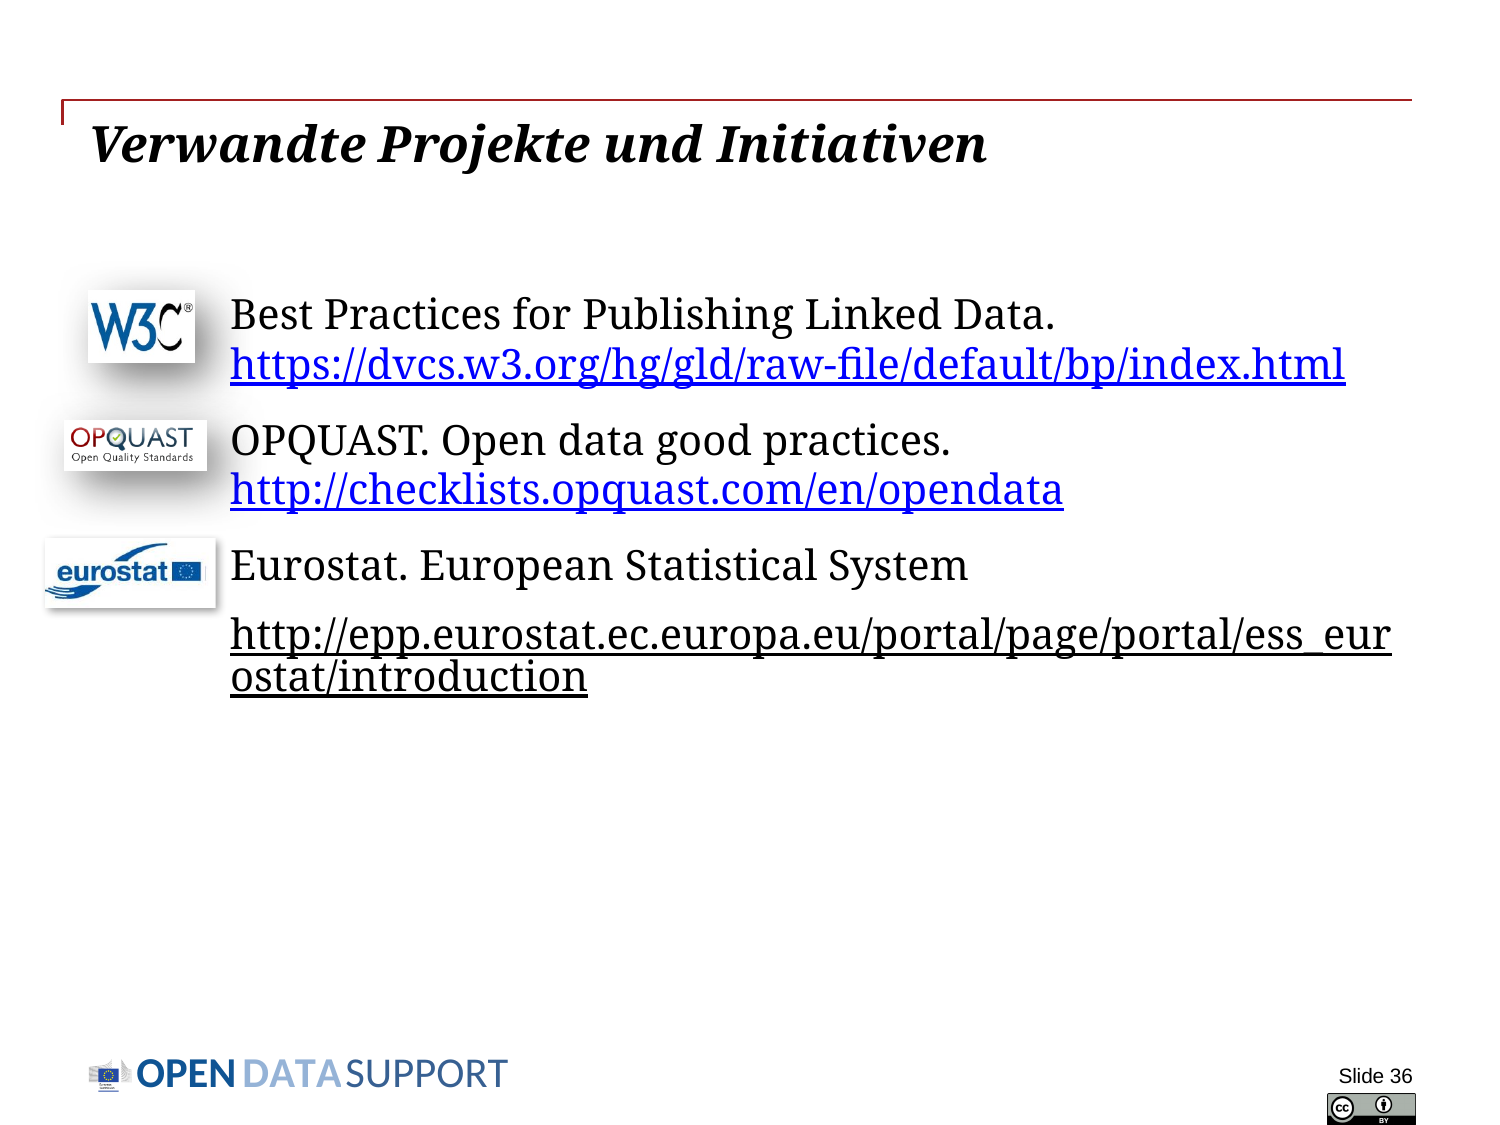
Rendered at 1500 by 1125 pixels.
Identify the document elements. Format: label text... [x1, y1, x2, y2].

picture [88, 290, 195, 364]
picture [1327, 1093, 1416, 1125]
list Best Practices for Publishing Linked Data. https://dvcs.w3.org/hg/gld/raw-file/default/bp/index.html OPQUAST. Open data good practices. http://checklists.opquast.com/en/opendata Eurostat. European Statistical System http://epp.eurostat.ec.europa.eu/portal/page/portal/ess_eurostat/introduction [230, 287, 1413, 1013]
picture [44, 538, 216, 609]
picture [64, 420, 207, 471]
slide_number Slide 36 [1162, 1062, 1413, 1088]
title Verwandte Projekte und Initiativen [88, 112, 1413, 263]
